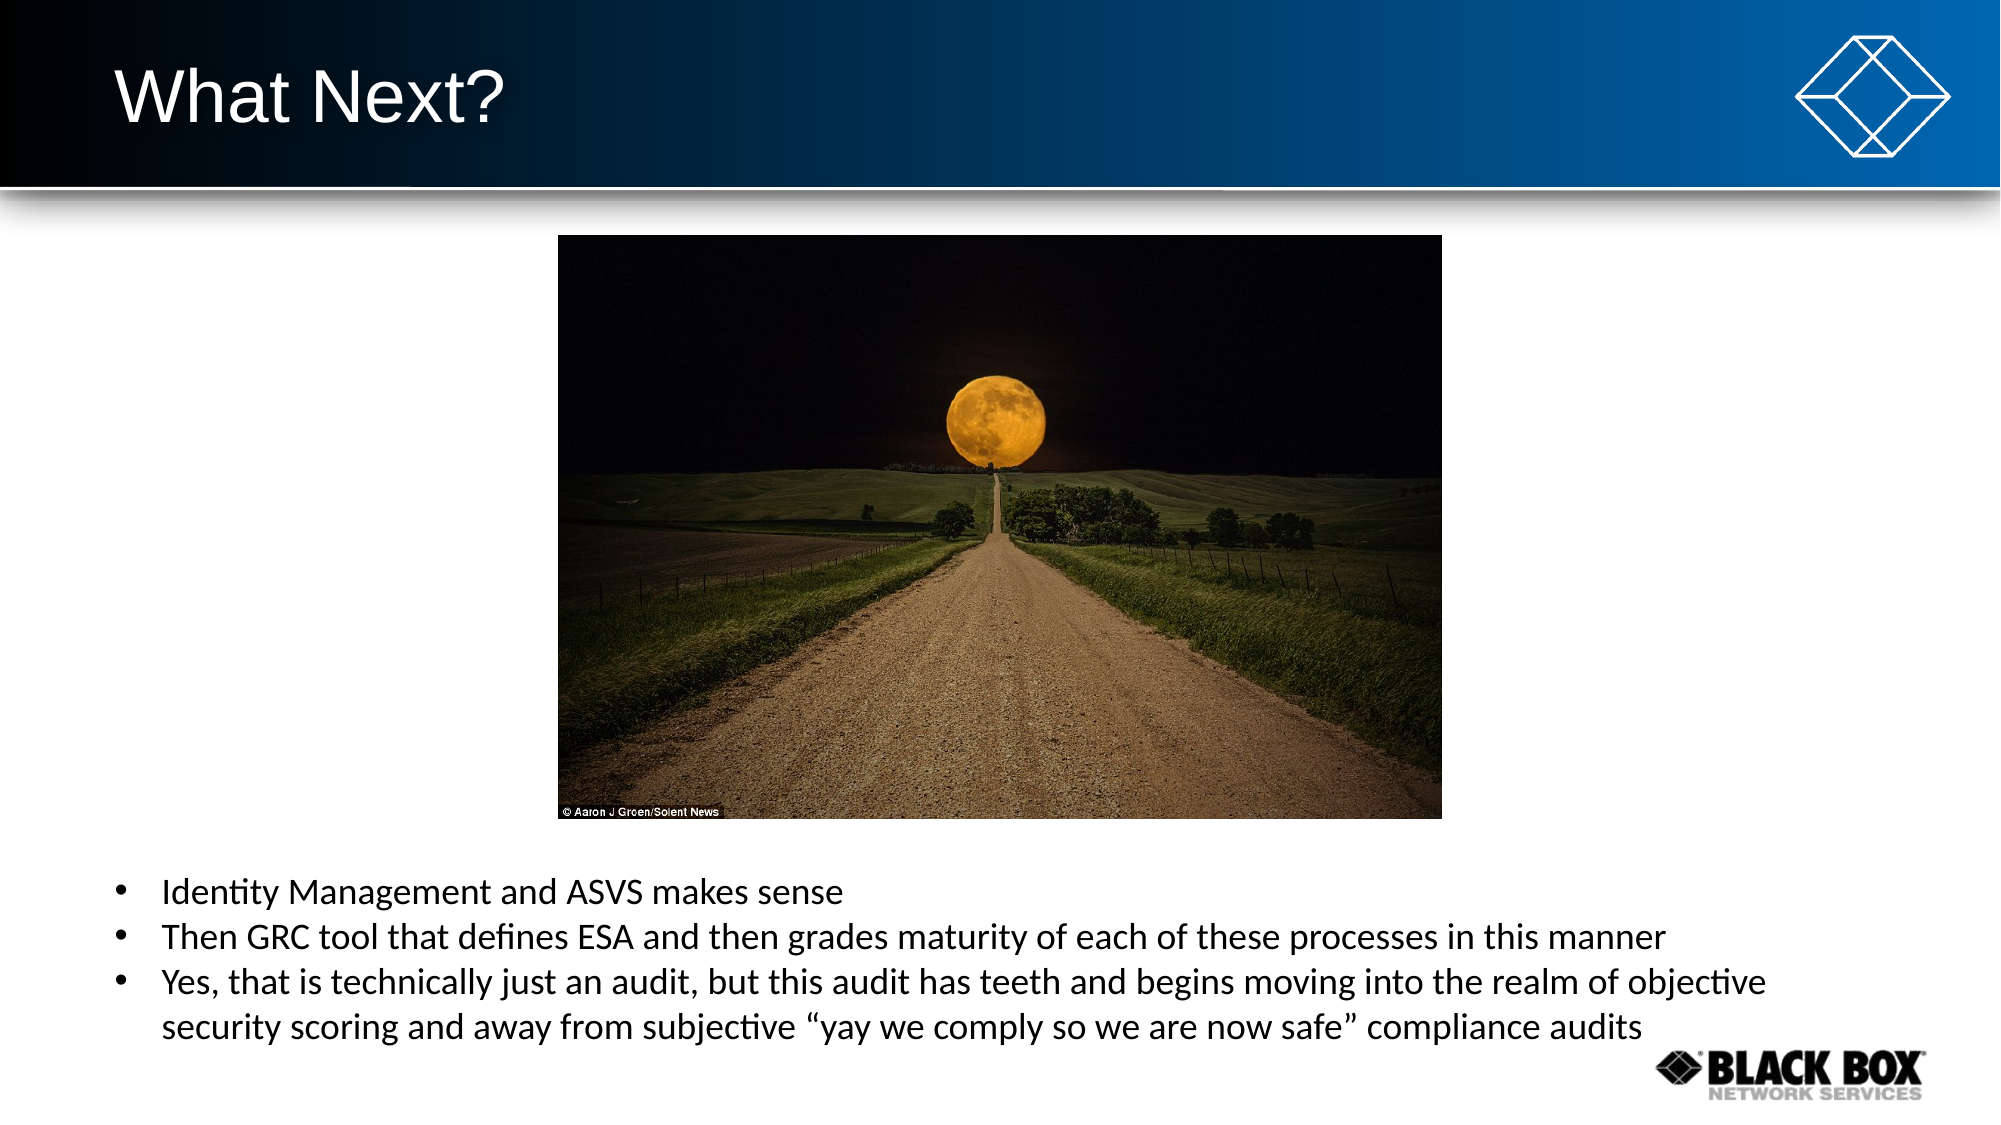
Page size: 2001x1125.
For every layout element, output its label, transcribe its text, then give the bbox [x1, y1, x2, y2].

picture [558, 235, 1442, 819]
picture [1900, 33, 1954, 159]
title What Next? [99, 6, 1900, 195]
picture [1650, 1042, 1934, 1109]
text_box Identity Management and ASVS makes sense Then GRC tool that defines ESA and then grades maturity of each of these processes in this manner Yes, that is technically just an audit, but this audit has teeth and begins moving into the realm of objective security scoring and away from subjective “yay we comply so we are now safe” compliance audits [99, 859, 1840, 1054]
